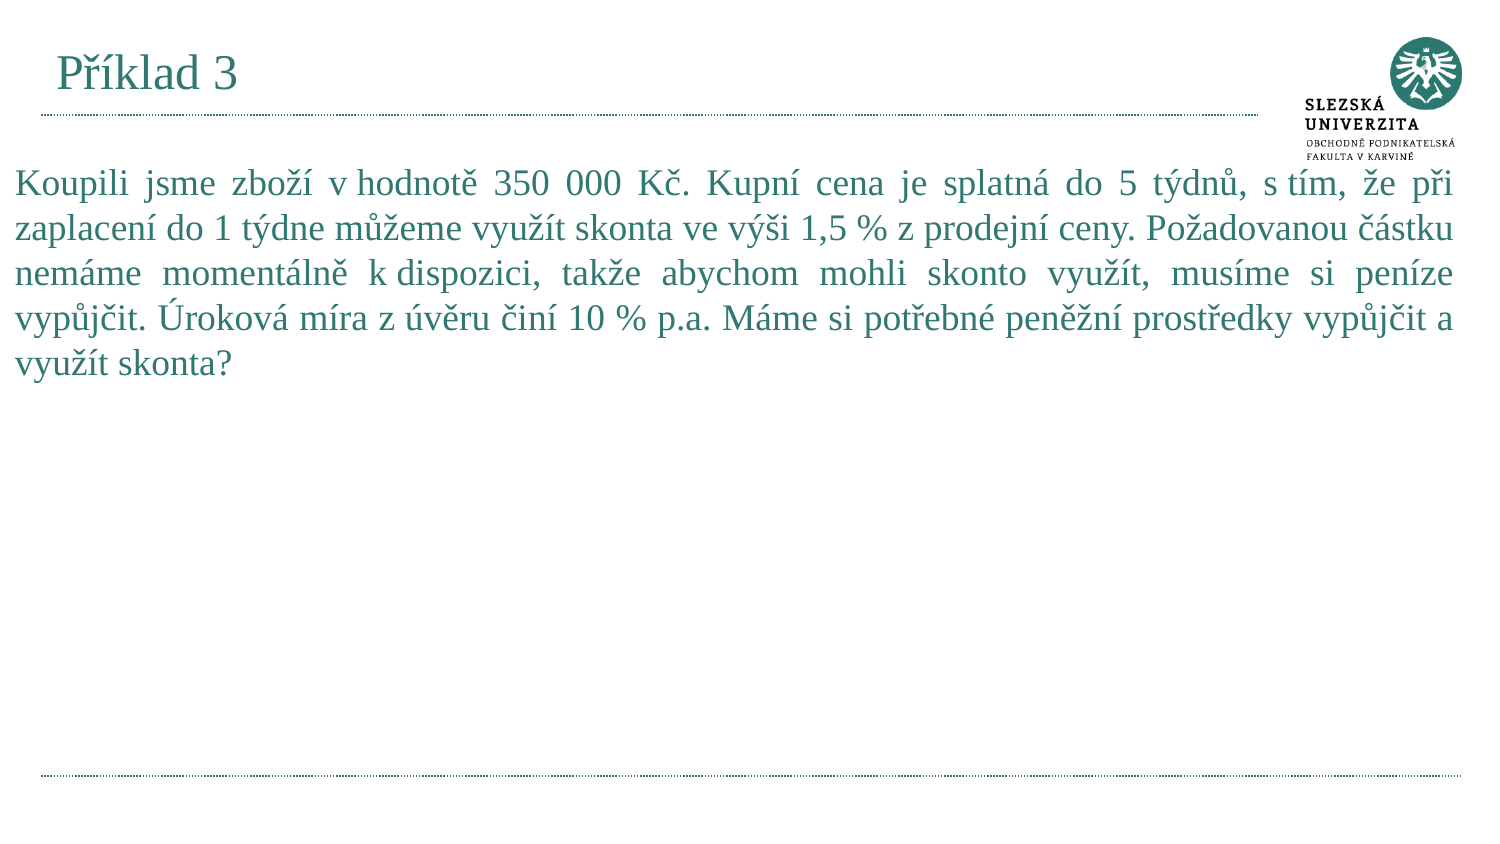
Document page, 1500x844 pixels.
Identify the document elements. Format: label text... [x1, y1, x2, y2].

picture [1305, 37, 1462, 150]
list Koupili jsme zboží v hodnotě 350 000 Kč. Kupní cena je splatná do 5 týdnů, s tím, že při zaplacení do 1 týdne můžeme využít skonta ve výši 1,5 % z prodejní ceny. Požadovanou částku nemáme momentálně k dispozici, takže abychom mohli skonto využít, musíme si peníze vypůjčit. Úroková míra z úvěru činí 10 % p.a. Máme si potřebné peněžní prostředky vypůjčit a využít skonta? [0, 150, 1471, 545]
title Příklad 3 [41, 32, 786, 116]
